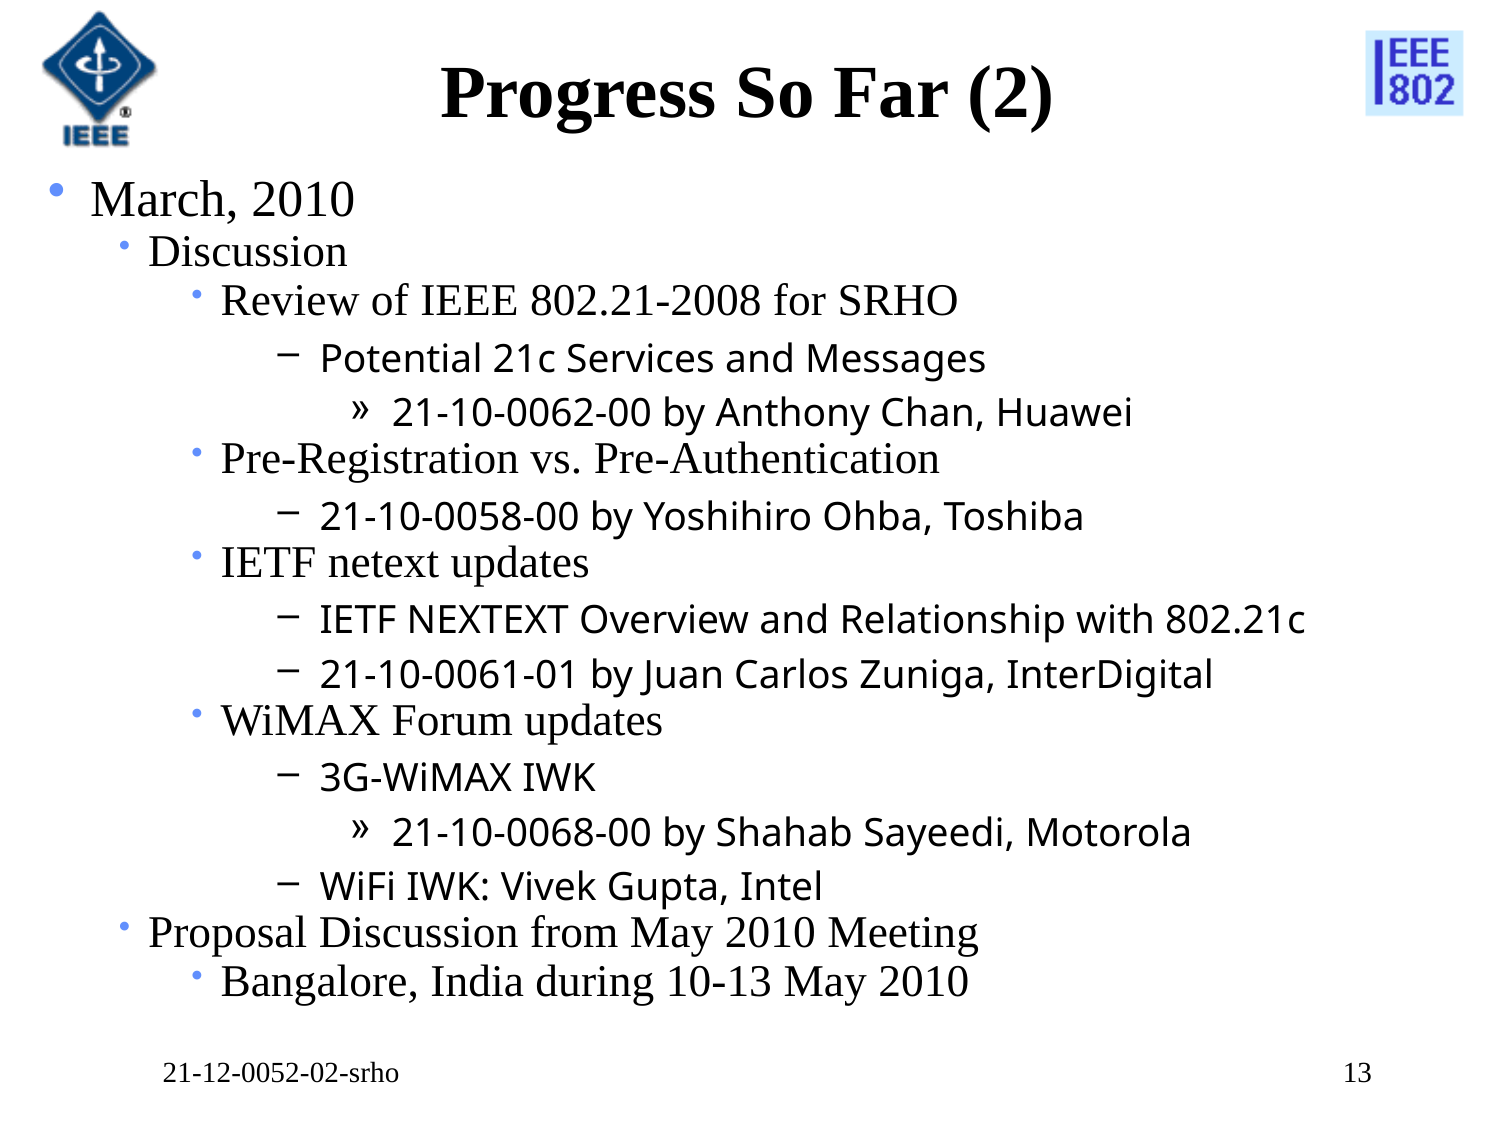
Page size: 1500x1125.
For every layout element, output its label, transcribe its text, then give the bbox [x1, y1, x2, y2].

footer 21-12-0052-02-srho [70, 1050, 493, 1098]
picture [1351, 12, 1475, 141]
picture [37, 9, 162, 150]
list March, 2010 Discussion Review of IEEE 802.21-2008 for SRHO Potential 21c Services and Messages 21-10-0062-00 by Anthony Chan, Huawei Pre-Registration vs. Pre-Authentication 21-10-0058-00 by Yoshihiro Ohba, Toshiba IETF netext updates IETF NEXTEXT Overview and Relationship with 802.21c 21-10-0061-01 by Juan Carlos Zuniga, InterDigital WiMAX Forum updates 3G-WiMAX IWK 21-10-0068-00 by Shahab Sayeedi, Motorola WiFi IWK: Vivek Gupta, Intel Proposal Discussion from May 2010 Meeting Bangalore, India during 10-13 May 2010 [32, 163, 1396, 1015]
title Progress So Far (2) [68, 36, 1427, 151]
slide_number 13 [1275, 1050, 1388, 1113]
